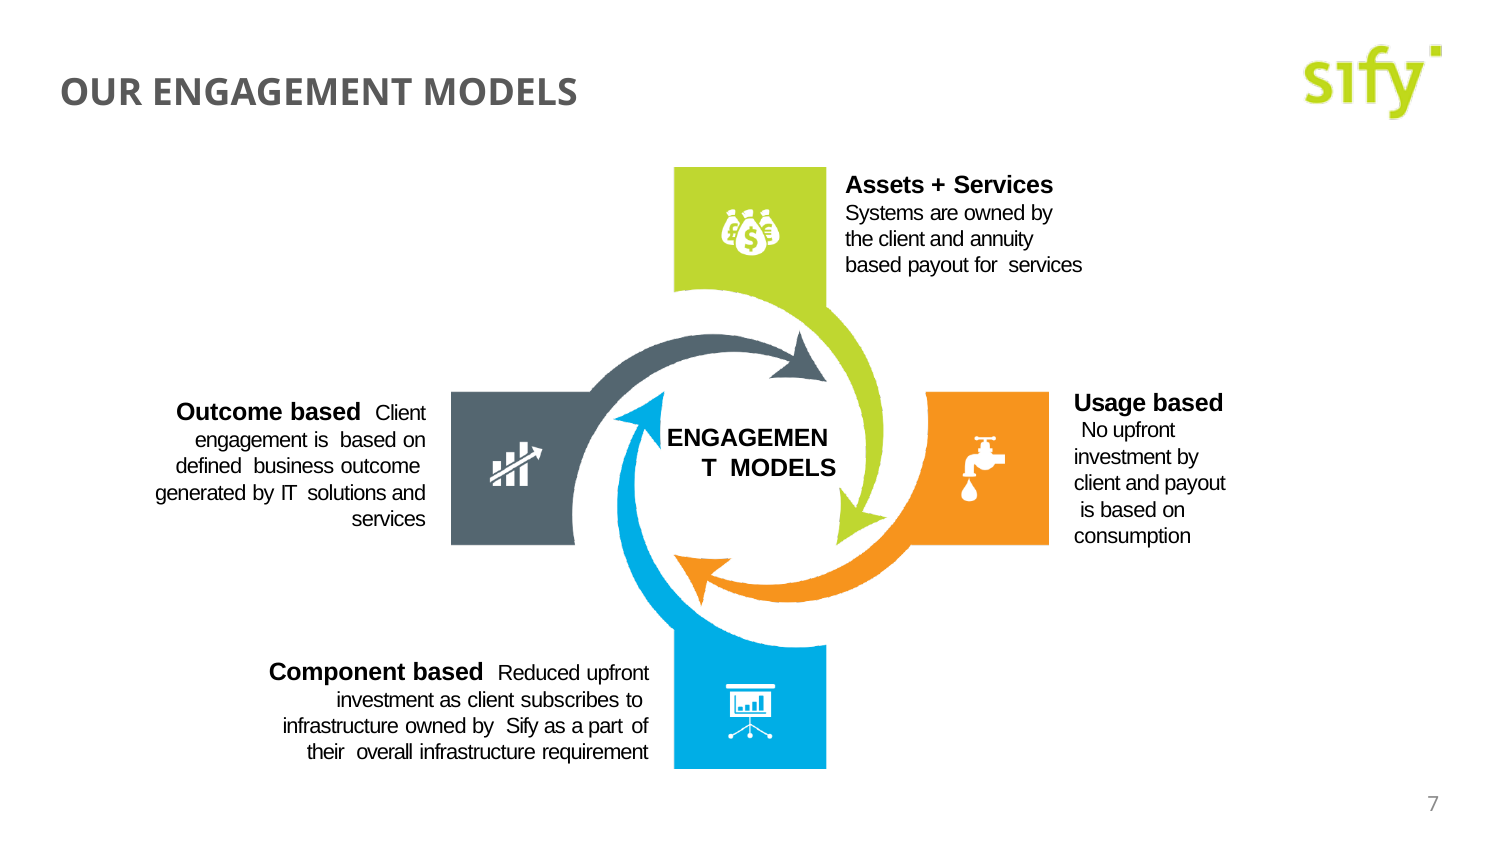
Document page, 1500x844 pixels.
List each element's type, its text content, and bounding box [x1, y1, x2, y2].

title Our Engagement Models [59, 60, 1297, 121]
text_box Usage based No upfront investment by client and payout is based on consumption [1072, 384, 1231, 548]
text_box ENGAGEMENT MODELS [665, 420, 844, 482]
text_box Component based Reduced upfront investment as client subscribes to infrastructure owned by Sify as a part of their overall infrastructure requirement [239, 653, 650, 765]
text_box Outcome based Client engagement is based on defined business outcome generated by IT solutions and services [133, 393, 427, 531]
slide_number 7 [1359, 782, 1440, 828]
text_box [451, 167, 1049, 769]
text_box Assets + Services Systems are owned by the client and annuity based payout for services [843, 166, 1087, 278]
picture [1267, 0, 1464, 180]
